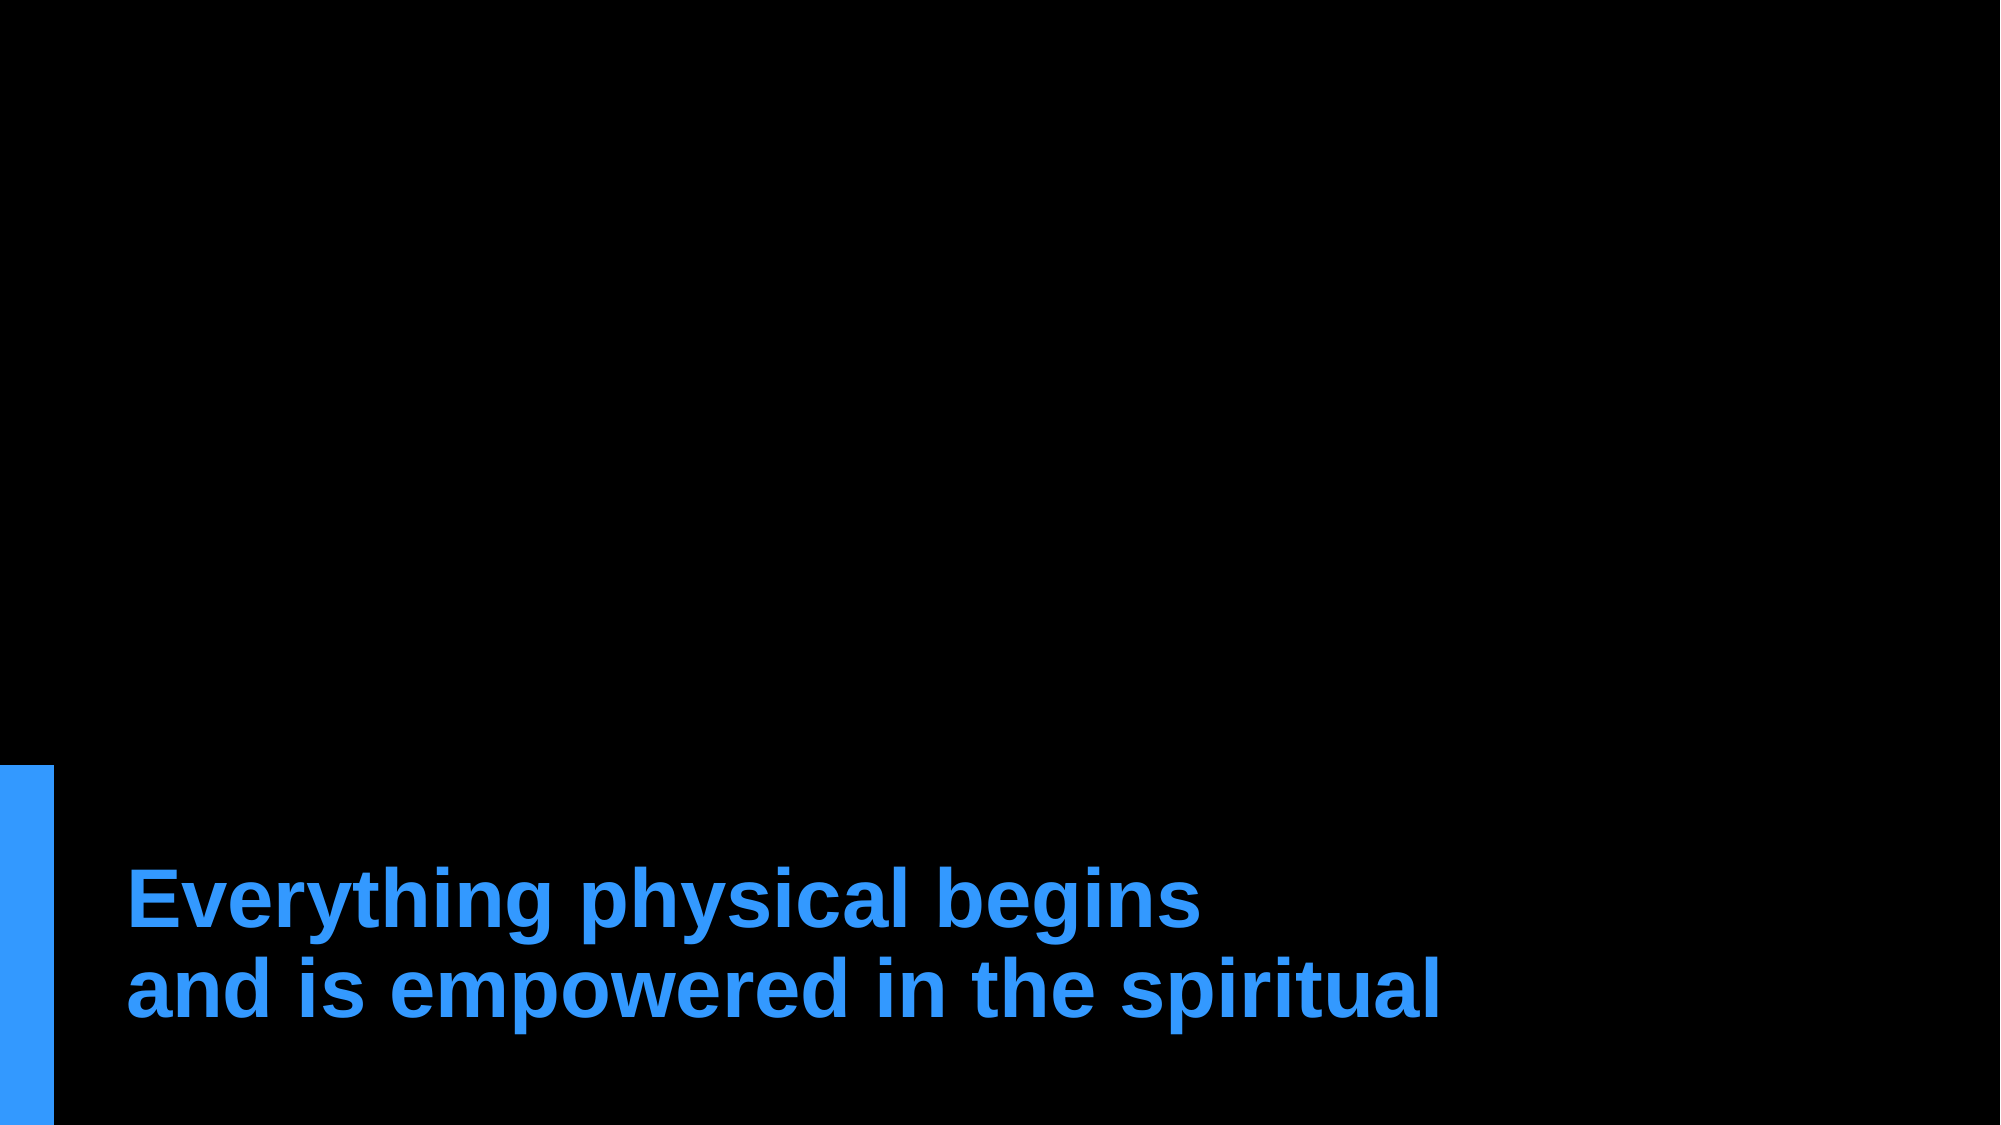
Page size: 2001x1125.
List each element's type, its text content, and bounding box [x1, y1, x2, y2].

title Everything physical begins and is empowered in the spiritual [111, 766, 1920, 1125]
text_box [0, 765, 54, 1125]
